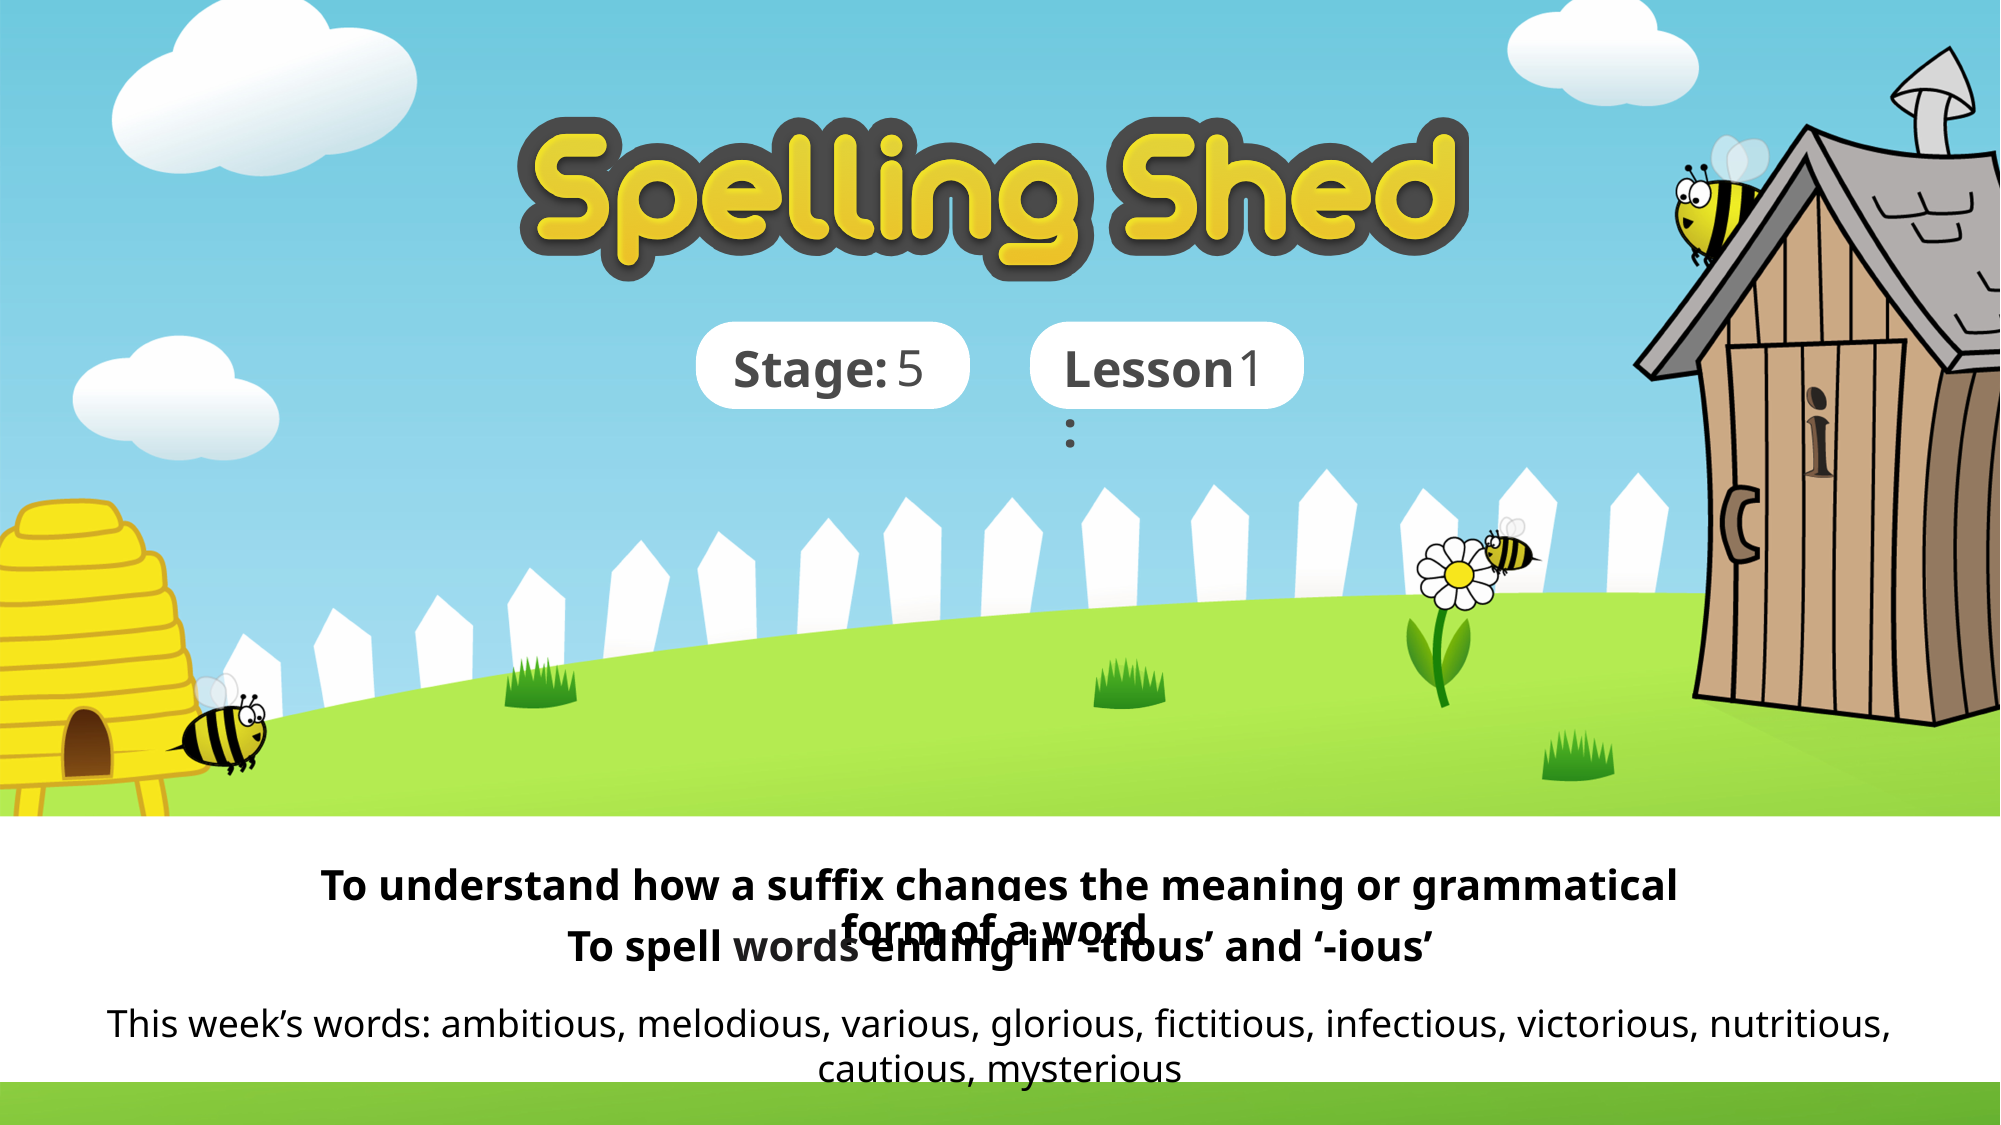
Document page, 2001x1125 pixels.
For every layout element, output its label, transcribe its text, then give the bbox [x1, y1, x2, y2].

list 5 [866, 335, 955, 401]
picture [0, 1082, 2000, 1125]
list To understand how a suffix changes the meaning or grammatical form of a word [253, 857, 1747, 909]
list 1 [1202, 335, 1301, 401]
picture [0, 0, 2000, 816]
list This week’s words: ambitious, melodious, various, glorious, fictitious, infectious, victorious, nutritious, cautious, mysterious [34, 992, 1966, 1044]
list To spell words ending in ‘-tious’ and ‘-ious’ [253, 918, 1747, 970]
